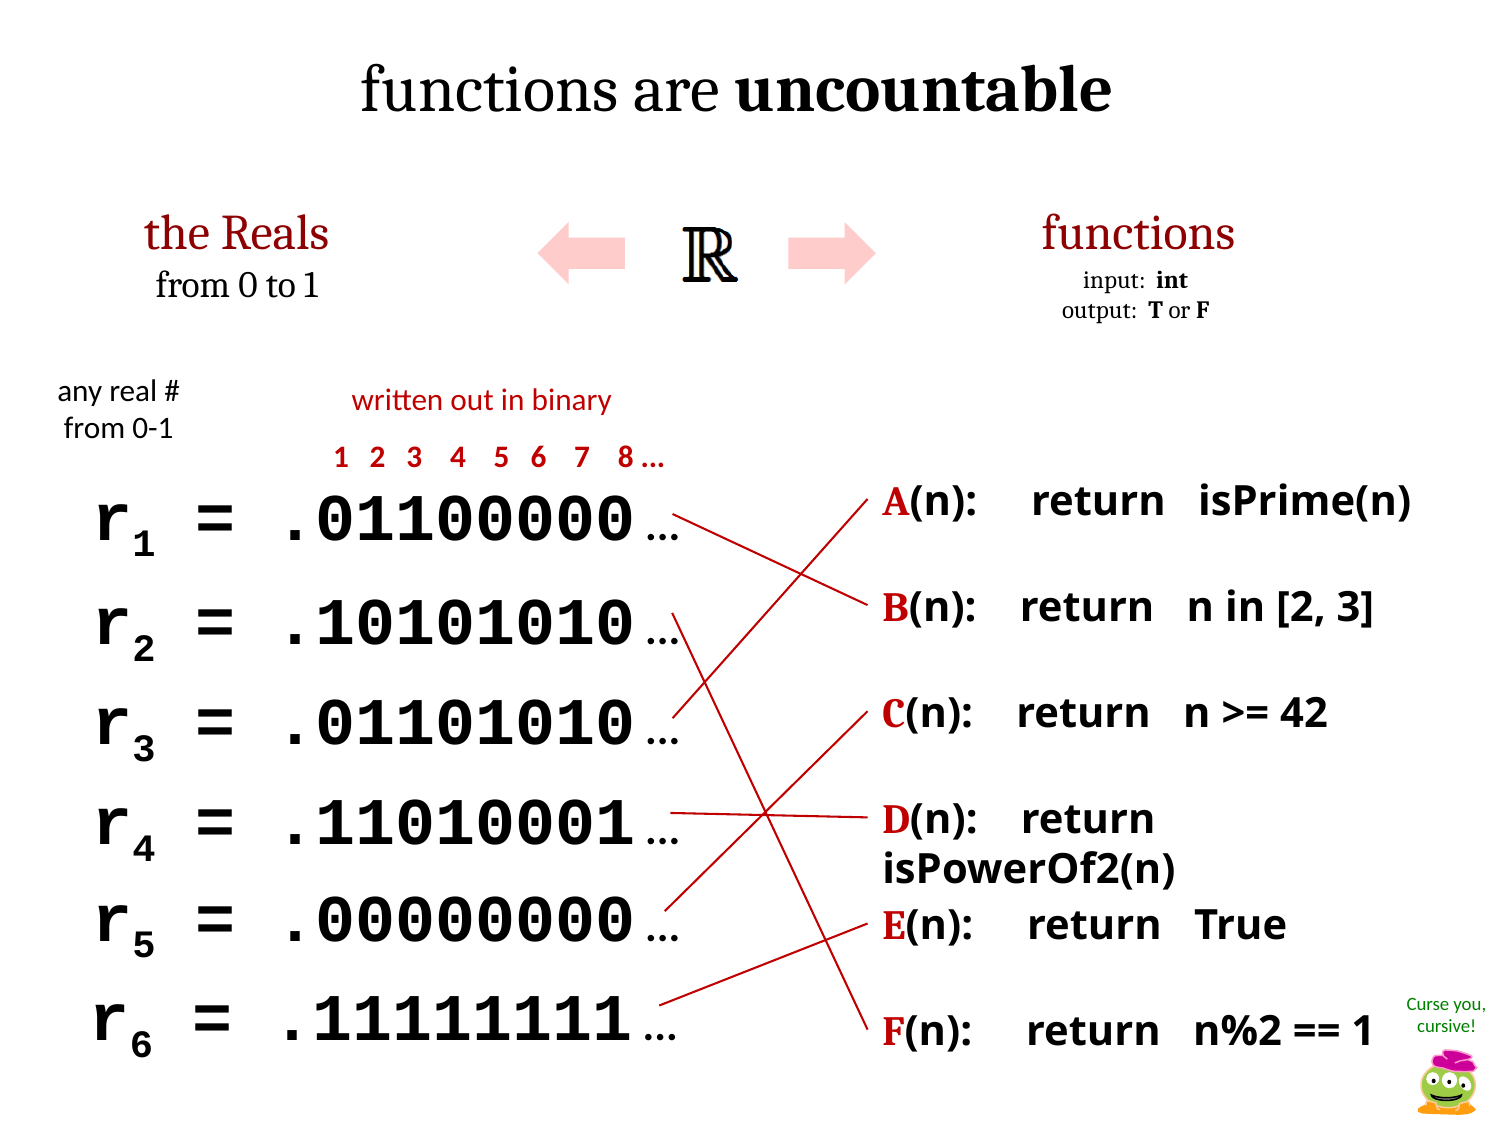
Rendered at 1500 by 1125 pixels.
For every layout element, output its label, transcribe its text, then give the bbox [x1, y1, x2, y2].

text_box Curse you, cursive! [1386, 984, 1500, 1044]
text_box r1 = .01100000 ... [77, 466, 803, 570]
text_box input: int output: T or F [1047, 255, 1225, 331]
text_box r3 = .01101010 ... [77, 670, 666, 770]
text_box any real # from 0-1 [37, 362, 200, 453]
text_box [535, 219, 628, 287]
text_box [672, 498, 868, 612]
picture [672, 215, 748, 291]
text_box [786, 220, 878, 287]
text_box A(n): return isPrime(n) [867, 466, 1430, 531]
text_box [1418, 1049, 1478, 1115]
text_box B(n): return n in [2, 3] [872, 572, 1430, 638]
text_box r4 = .11010001 ... [77, 770, 659, 867]
text_box the Reals from 0 to 1 [87, 192, 386, 313]
text_box F(n): return n%2 == 1 [867, 996, 1437, 1062]
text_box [671, 612, 868, 1030]
text_box D(n): return isPowerOf2(n) [873, 784, 1437, 900]
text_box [658, 923, 666, 1006]
text_box functions are uncountable [87, 37, 1388, 133]
text_box r2 = .10101010 ... [77, 570, 667, 670]
text_box written out in binary [290, 371, 675, 424]
text_box 1 2 3 4 5 6 7 8 ... [318, 428, 703, 481]
text_box C(n): return n >= 42 [873, 678, 1430, 744]
text_box r6 = .11111111 ... [75, 966, 800, 1073]
text_box functions [989, 192, 1288, 268]
text_box E(n): return True [871, 890, 1430, 956]
text_box r5 = .00000000 ... [77, 867, 664, 966]
